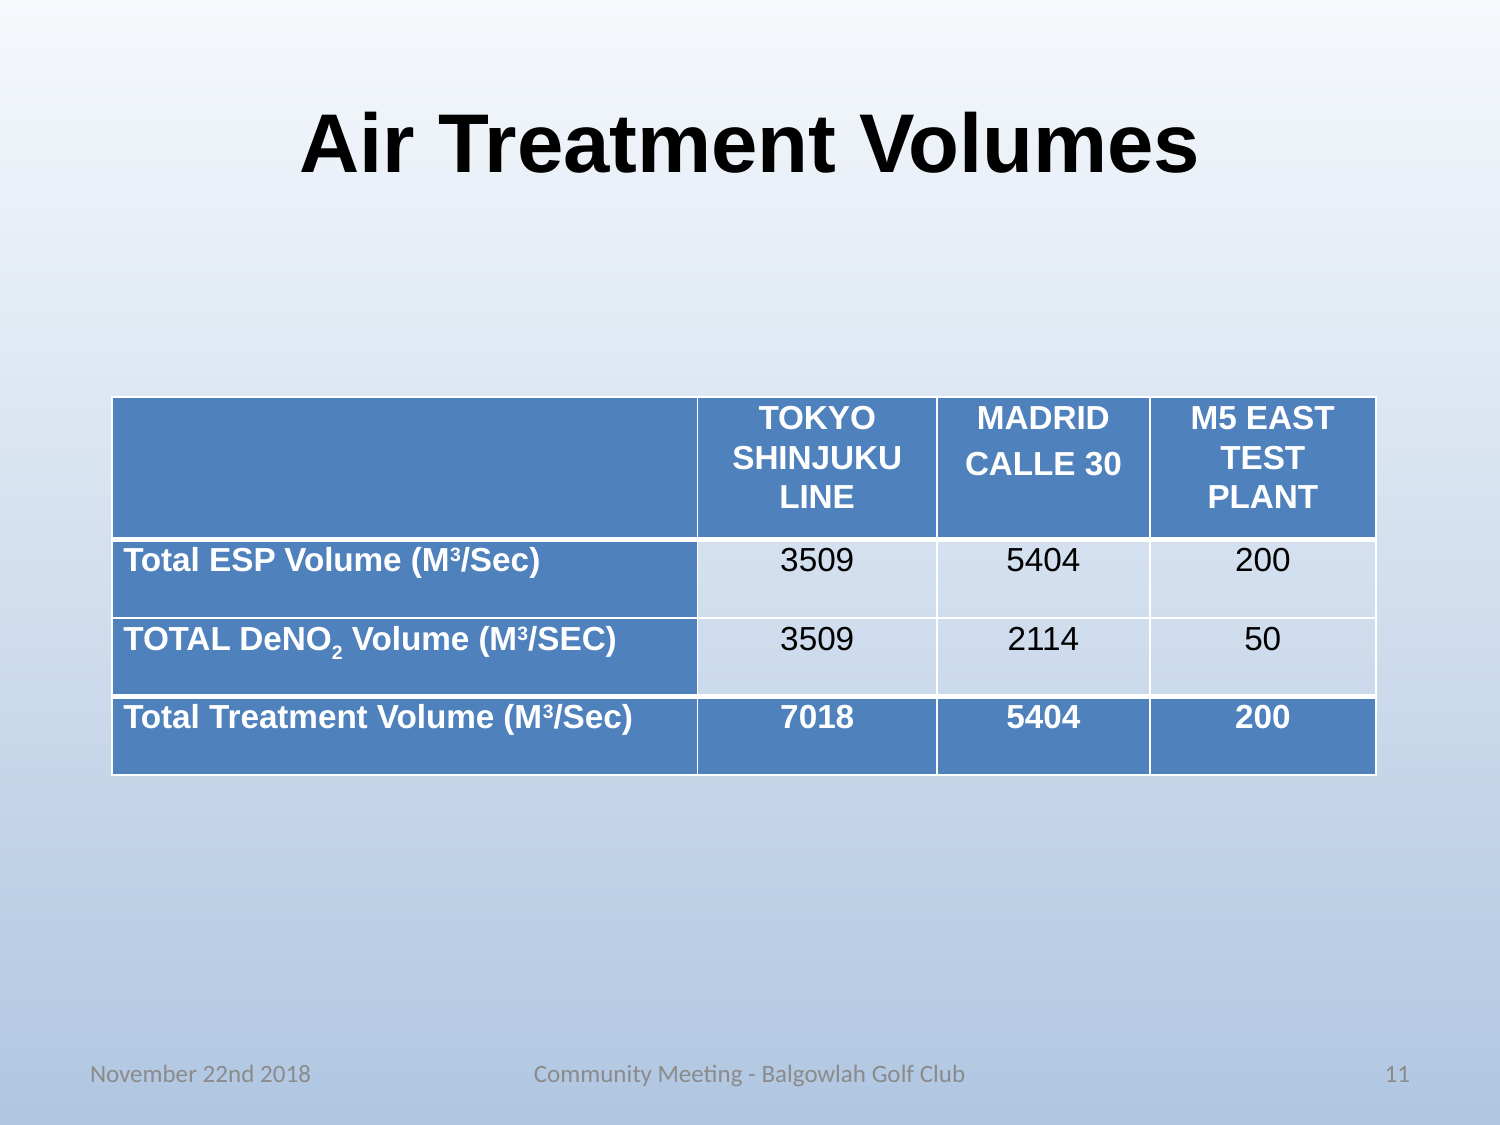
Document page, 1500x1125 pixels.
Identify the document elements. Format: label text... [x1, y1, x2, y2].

table_cell 50 [1151, 619, 1375, 694]
table_cell TOTAL DeNO2 Volume (M3/SEC) [113, 619, 697, 694]
table_cell 5404 [938, 699, 1149, 774]
table_cell Total Treatment Volume (M3/Sec) [113, 699, 697, 774]
table_header M5 EAST TEST PLANT [1151, 398, 1375, 537]
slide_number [75, 1042, 425, 1103]
table_header MADRID CALLE 30 [938, 398, 1149, 537]
table_header [113, 398, 697, 537]
table_cell 2114 [938, 619, 1149, 694]
table_cell 3509 [698, 542, 936, 617]
table_cell 200 [1151, 699, 1375, 774]
table_cell 3509 [698, 619, 936, 694]
table_cell 7018 [698, 699, 936, 774]
table_header TOKYO SHINJUKU LINE [698, 398, 936, 537]
title Air Treatment Volumes [75, 45, 1425, 233]
table_cell Total ESP Volume (M3/Sec) [113, 542, 697, 617]
table_cell 200 [1151, 542, 1375, 617]
table_cell 5404 [938, 542, 1149, 617]
slide_number 11 [1074, 1042, 1425, 1103]
footer Community Meeting - Balgowlah Golf Club [512, 1042, 988, 1103]
